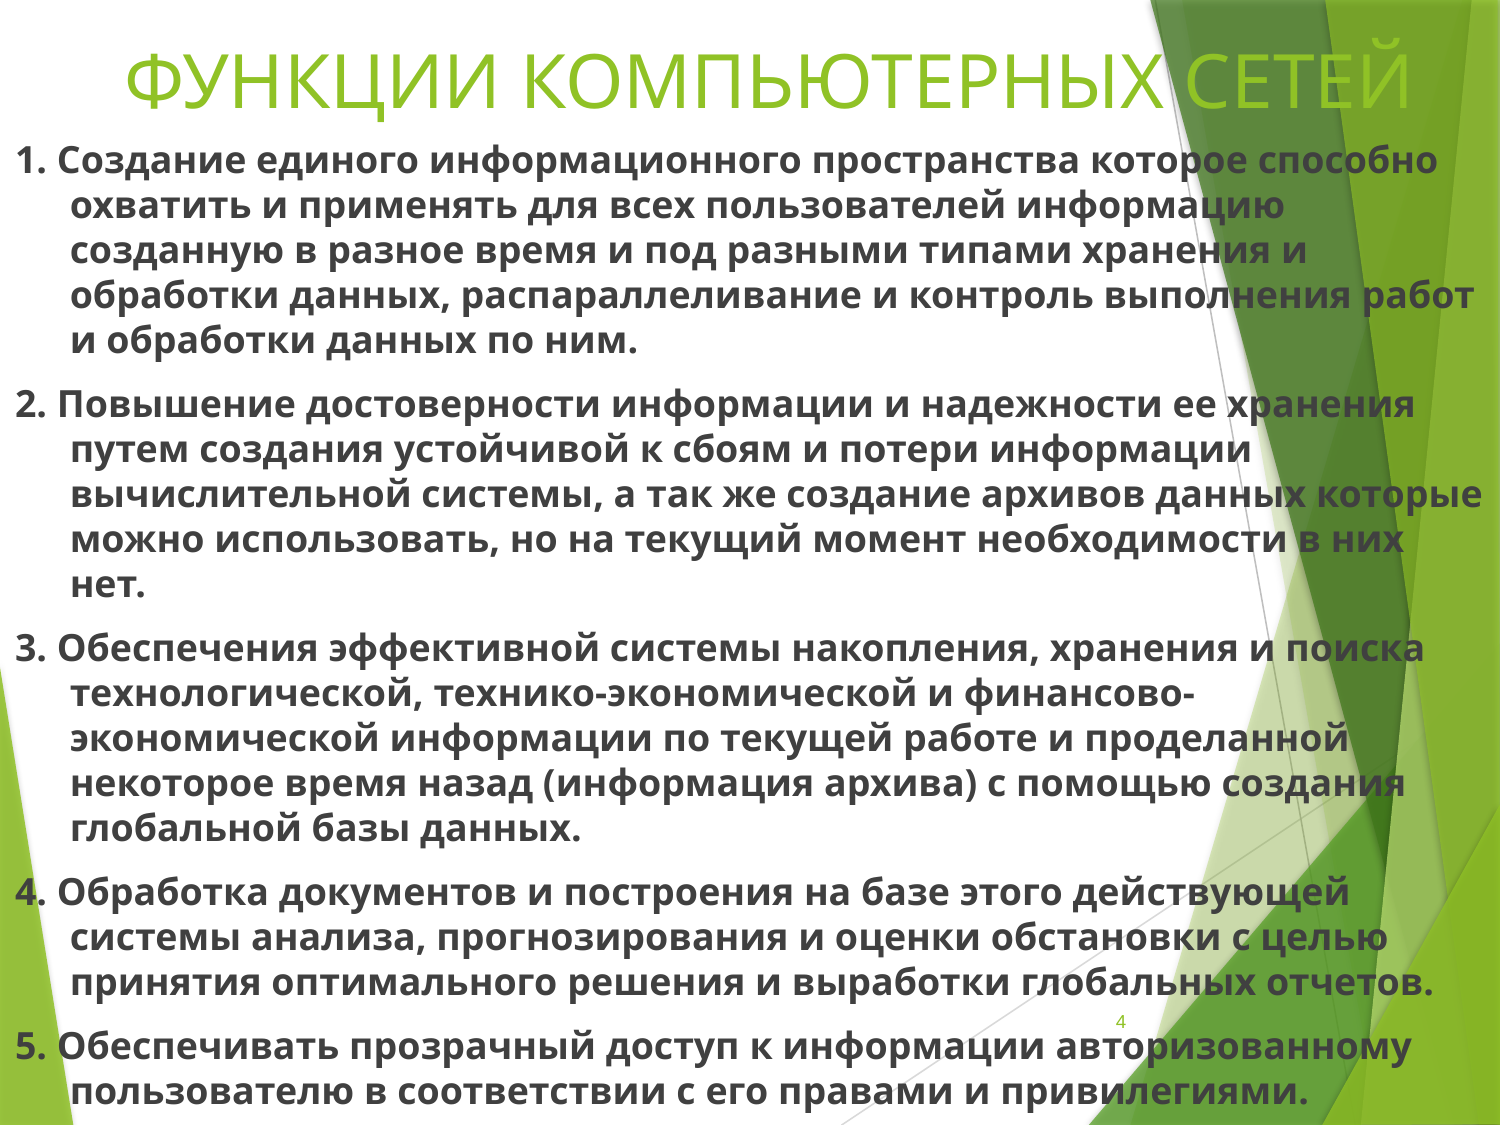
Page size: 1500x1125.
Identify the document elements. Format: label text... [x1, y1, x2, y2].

title ФУНКЦИИ КОМПЬЮТЕРНЫХ СЕТЕЙ [75, 26, 1463, 128]
slide_number 4 [1057, 991, 1142, 1051]
list 1. Создание единого информационного пространства которое способно охватить и применять для всех пользователей информацию созданную в разное время и под разными типами хранения и обработки данных, распараллеливание и контроль выполнения работ и обработки данных по ним. 2. Повышение достоверности информации и надежности ее хранения путем создания устойчивой к сбоям и потери информации вычислительной системы, а так же создание архивов данных которые можно использовать, но на текущий момент необходимости в них нет. 3. Обеспечения эффективной системы накопления, хранения и поиска технологической, технико-экономической и финансово-экономической информации по текущей работе и проделанной некоторое время назад (информация архива) с помощью создания глобальной базы данных. 4. Обработка документов и построения на базе этого действующей системы анализа, прогнозирования и оценки обстановки с целью принятия оп­тимального решения и выработки глобальных отчетов. 5. Обеспечивать прозрачный доступ к информации авторизованному пользователю в соответствии с его правами и привилегиями. [0, 128, 1500, 1125]
